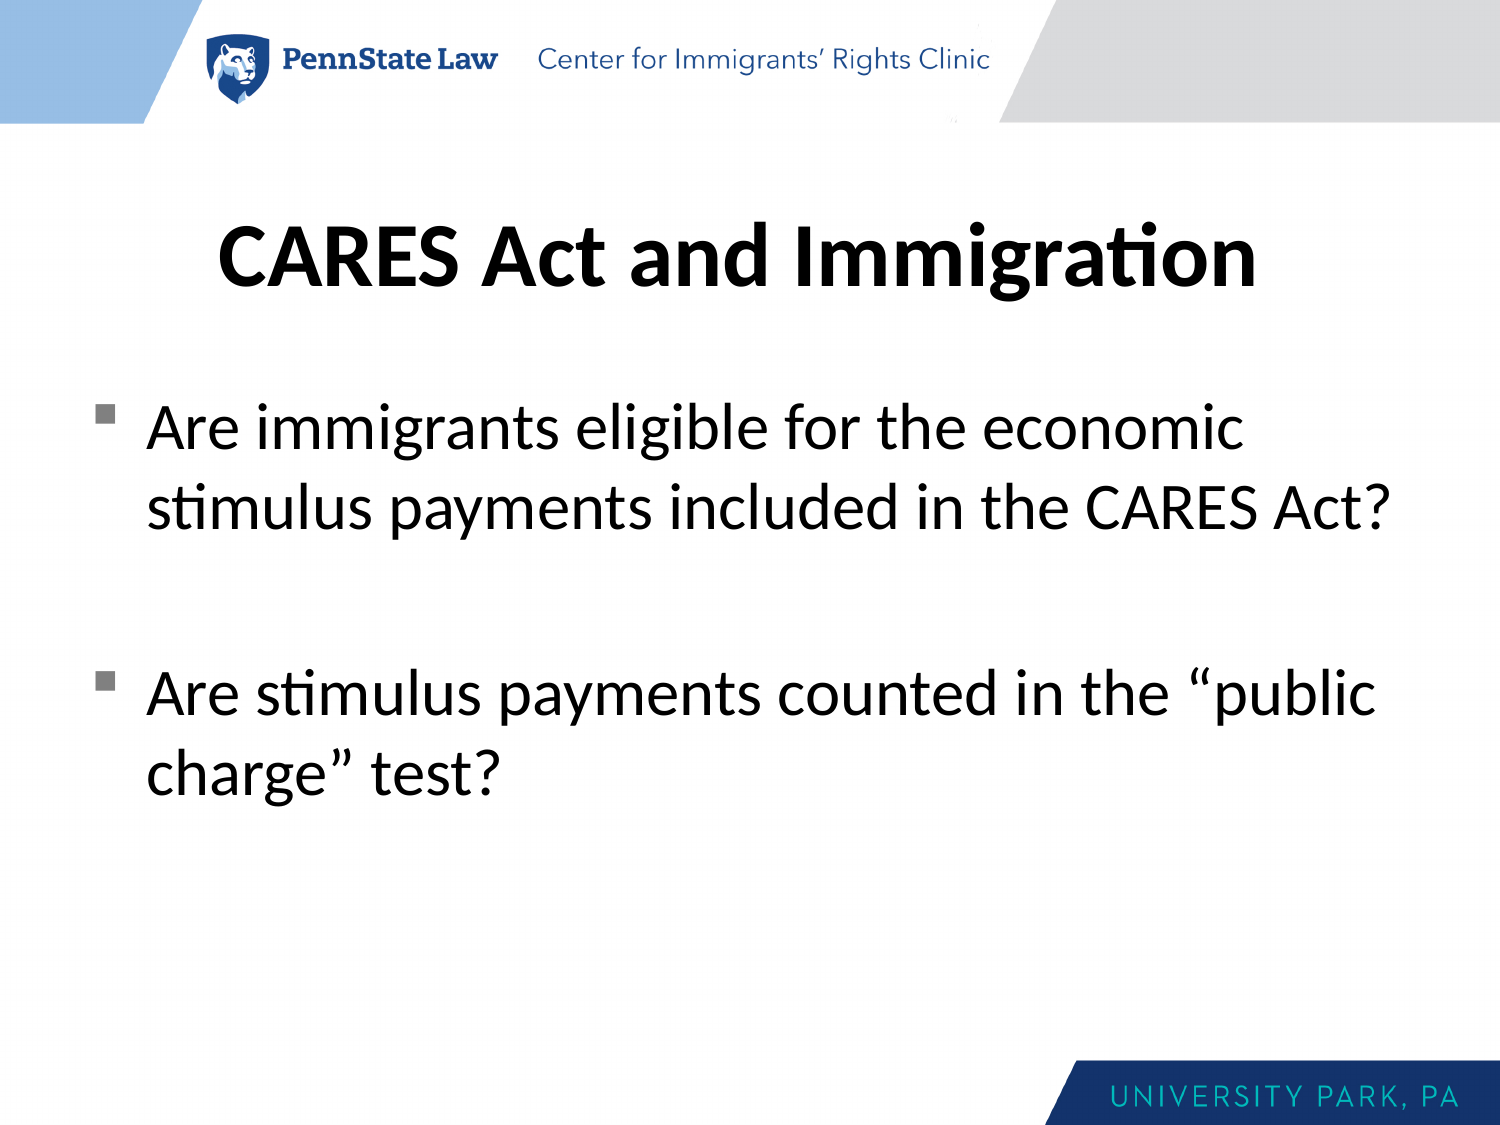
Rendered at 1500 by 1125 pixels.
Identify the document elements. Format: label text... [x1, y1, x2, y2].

list Are immigrants eligible for the economic stimulus payments included in the CARES Act? Are stimulus payments counted in the “public charge” test? [75, 375, 1425, 1005]
title CARES Act and Immigration [75, 137, 1425, 363]
picture [0, 0, 1500, 1125]
